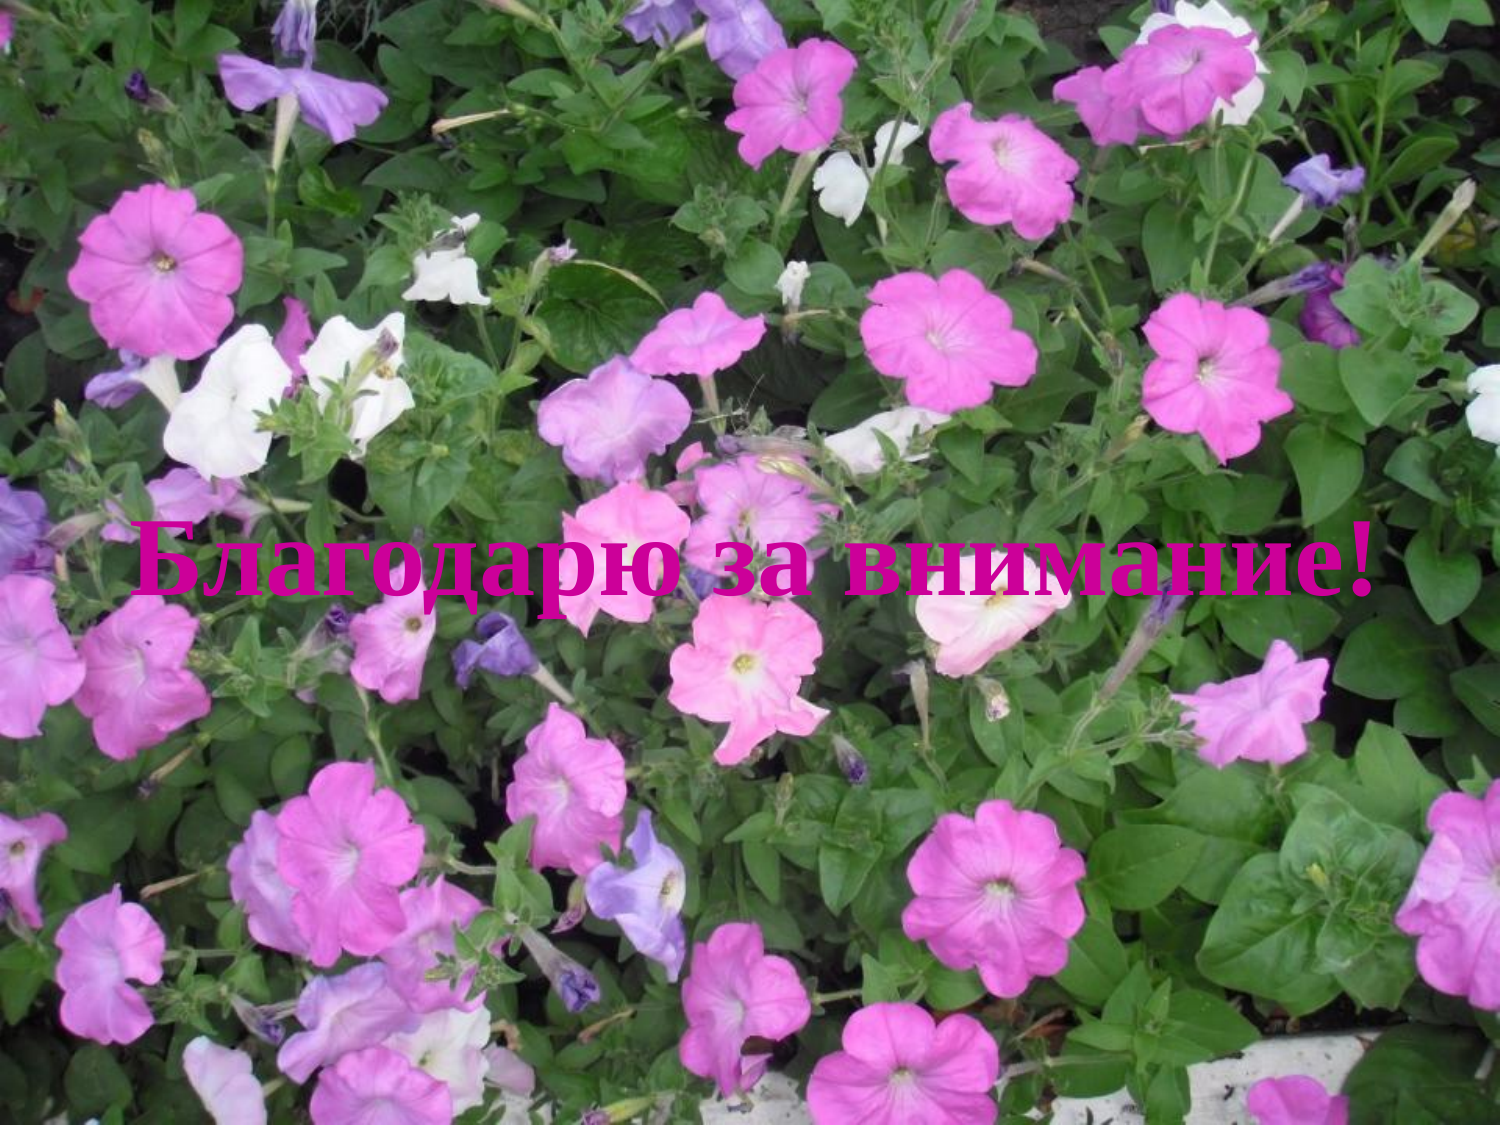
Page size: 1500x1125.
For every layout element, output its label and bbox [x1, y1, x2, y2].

list [0, 0, 1500, 1125]
